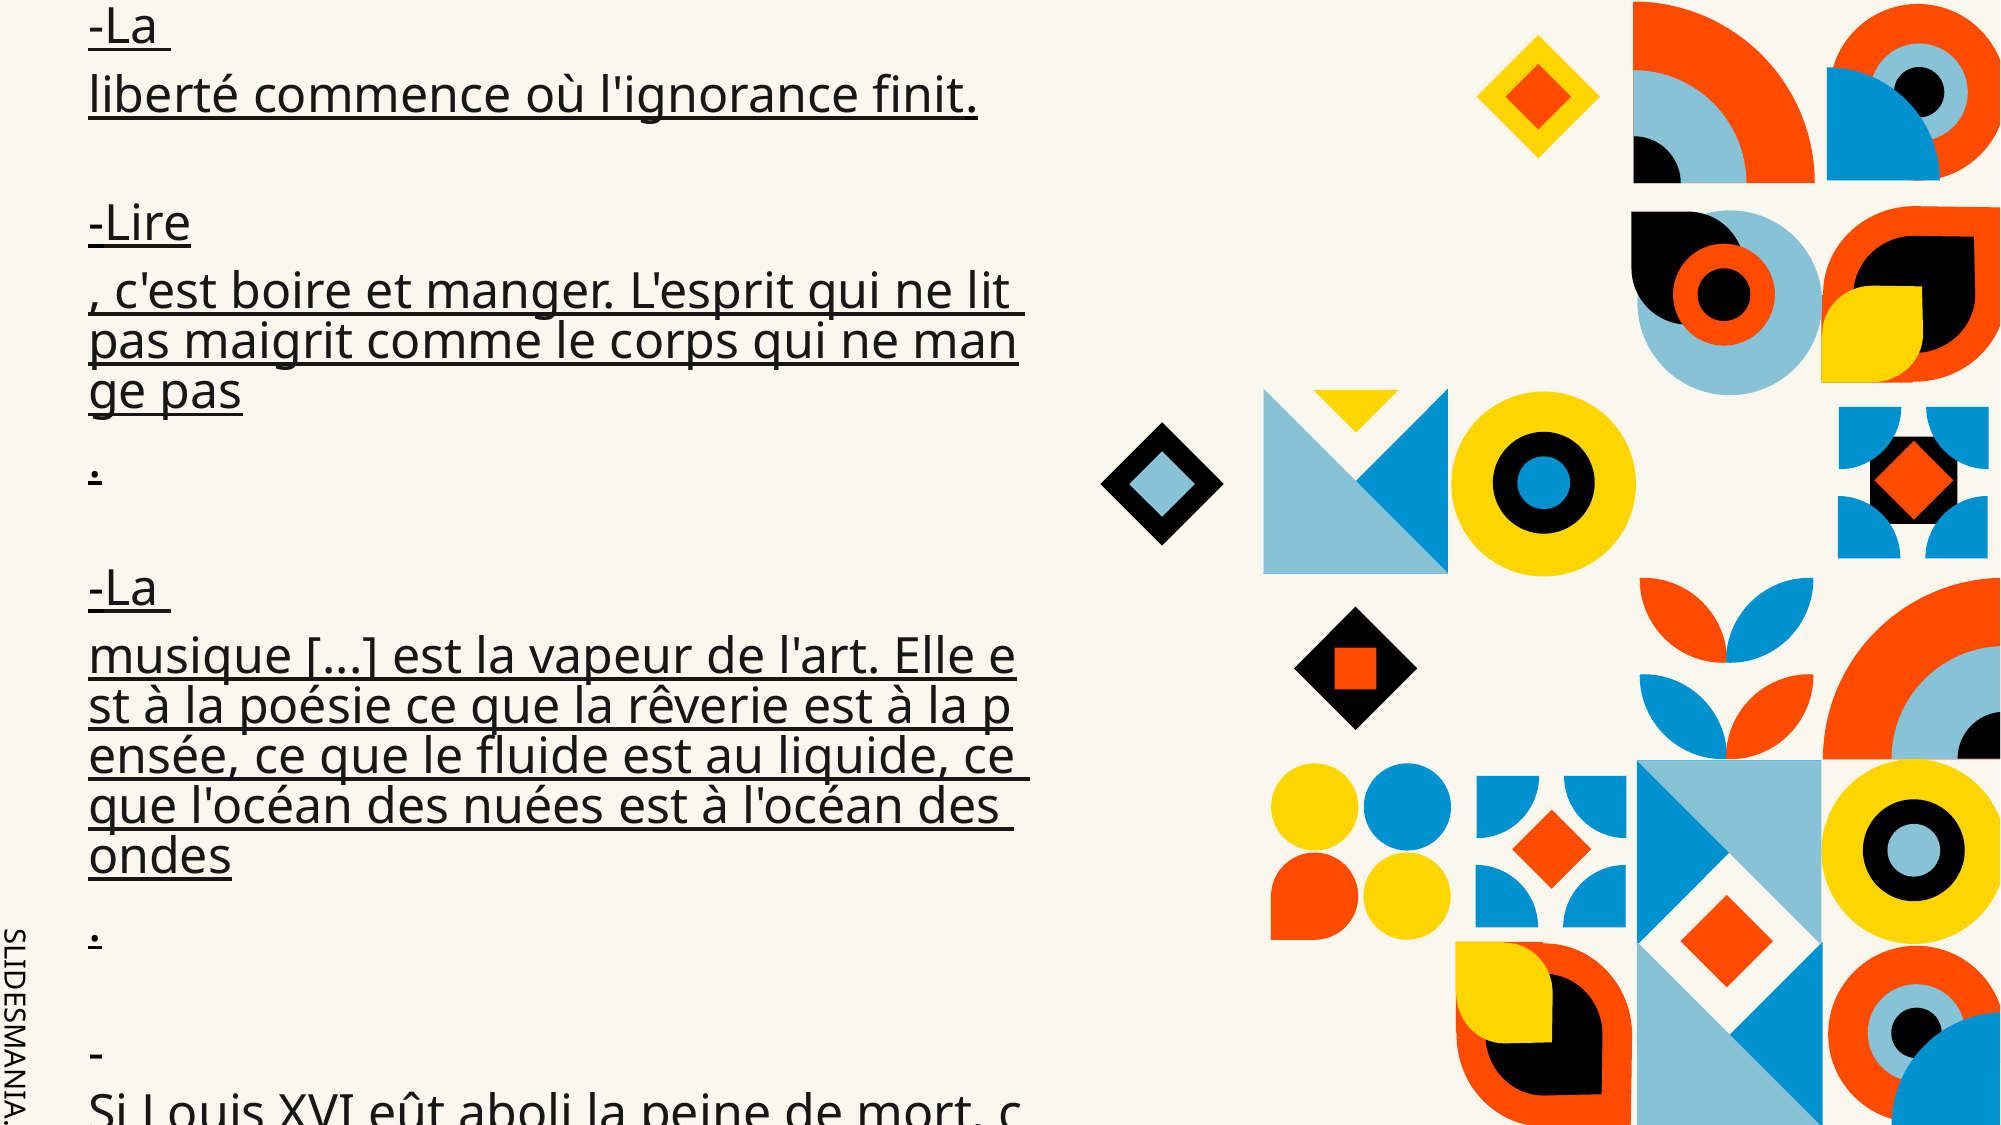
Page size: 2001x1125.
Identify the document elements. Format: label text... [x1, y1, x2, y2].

title -La liberté commence où l'ignorance finit. -Lire, c'est boire et manger. L'esprit qui ne lit pas maigrit comme le corps qui ne mange pas. -La musique [...] est la vapeur de l'art. Elle est à la poésie ce que la rêverie est à la pensée, ce que le fluide est au liquide, ce que l'océan des nuées est à l'océan des ondes. - Si Louis XVI eût aboli la peine de mort, comme il avait aboli la torture, sa tête ne serait pas tombée. [68, 117, 1061, 1026]
